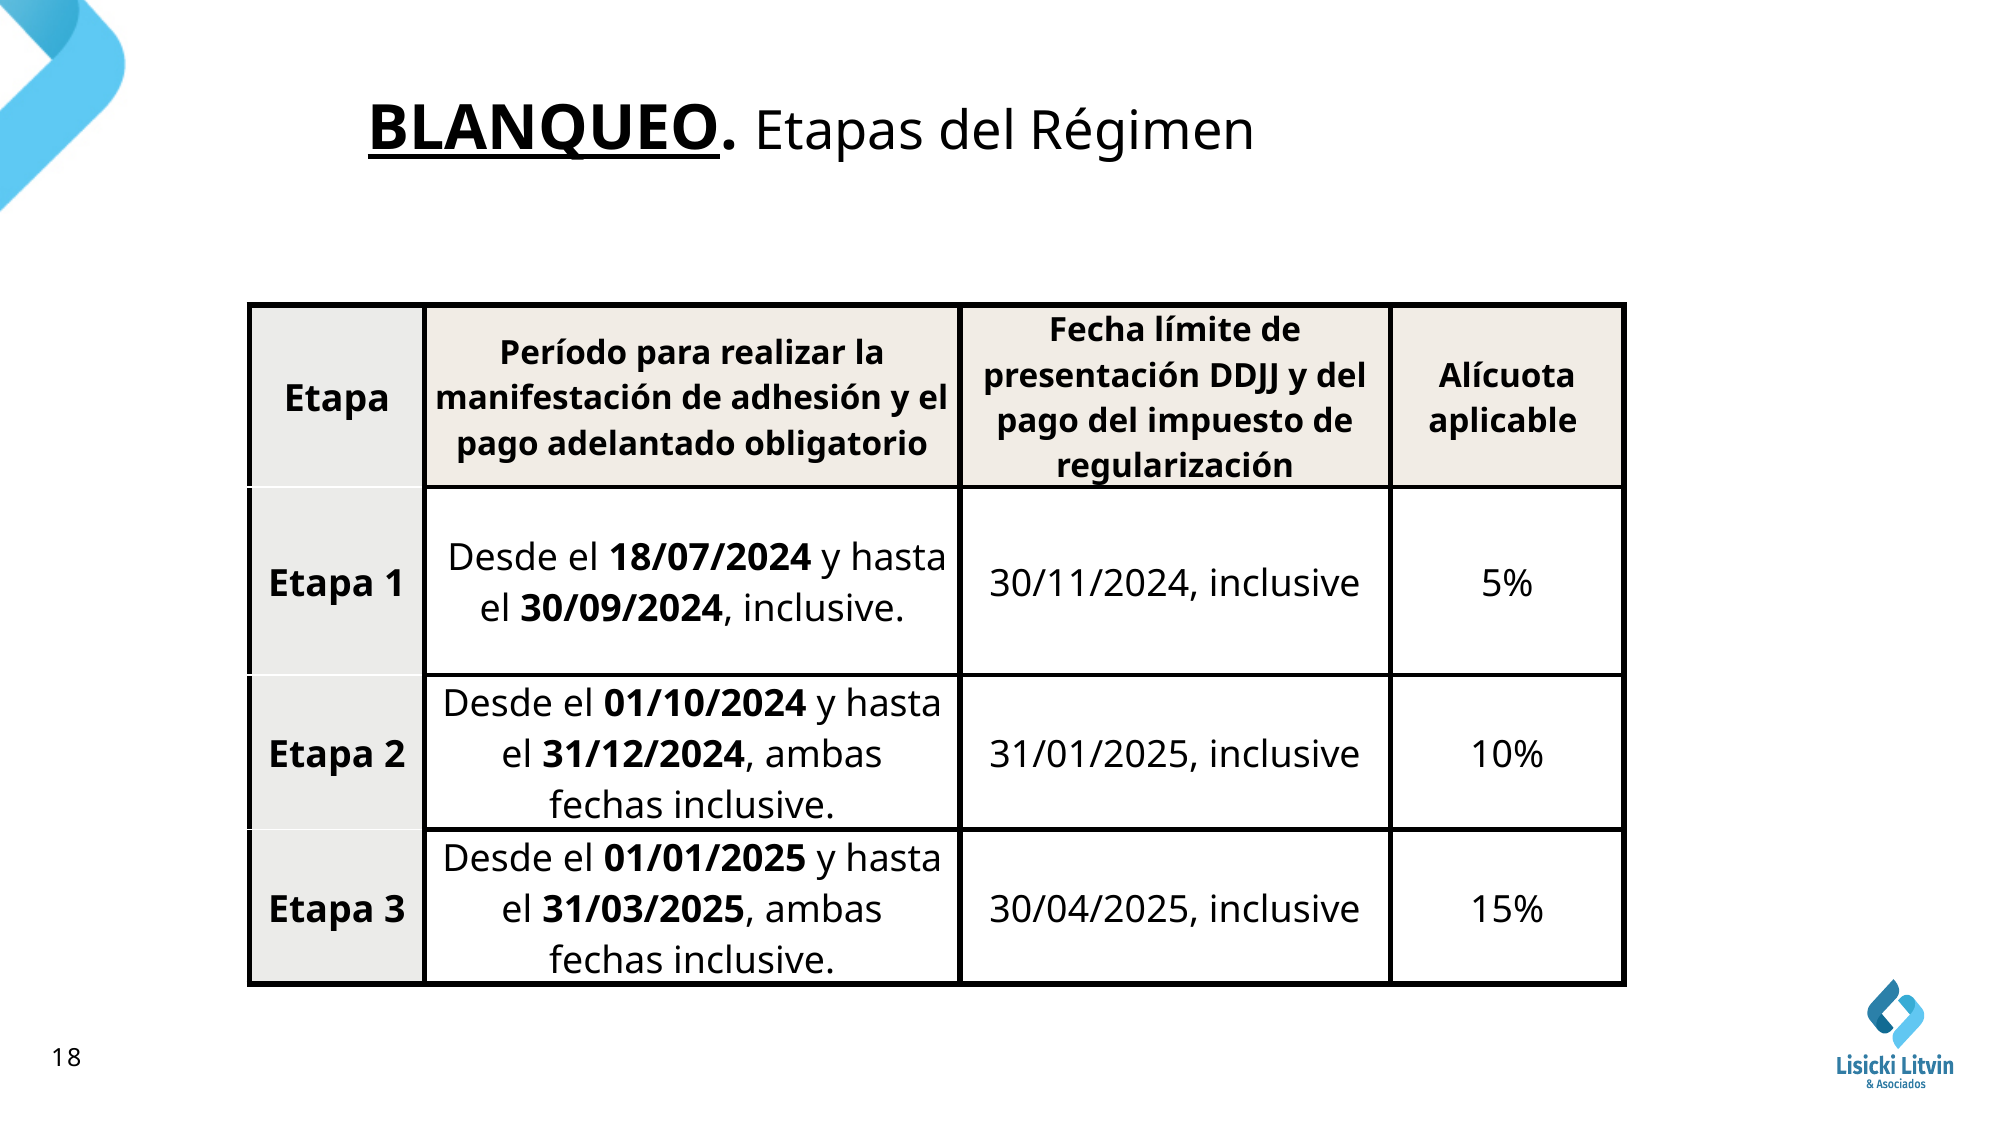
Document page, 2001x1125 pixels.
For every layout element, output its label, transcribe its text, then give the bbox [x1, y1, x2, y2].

table_header Período para realizar la manifestación de adhesión y el pago adelantado obligatorio [427, 308, 957, 485]
table_cell 10% [1393, 677, 1621, 827]
table_cell Etapa 3 [252, 830, 422, 981]
table_cell Etapa 2 [252, 676, 422, 829]
table_cell Desde el 18/07/2024 y hasta el 30/09/2024, inclusive. [427, 489, 957, 673]
table_header Alícuota aplicable [1393, 308, 1621, 485]
table_cell 31/01/2025, inclusive [963, 677, 1388, 827]
table_cell Etapa 1 [252, 488, 422, 674]
table_cell 30/11/2024, inclusive [963, 489, 1388, 673]
table_cell Desde el 01/10/2024 y hasta el 31/12/2024, ambas fechas inclusive. [427, 677, 957, 827]
table_cell 30/04/2025, inclusive [963, 832, 1388, 981]
table_cell 5% [1393, 489, 1621, 673]
table_cell 15% [1393, 832, 1621, 981]
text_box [1837, 979, 1953, 1089]
slide_number 18 [15, 1011, 118, 1107]
table_header Fecha límite de presentación DDJJ y del pago del impuesto de regularización [963, 308, 1388, 485]
table_header Etapa [252, 308, 422, 486]
text_box Blanqueo. Etapas del Régimen [147, 2, 1625, 180]
table_cell Desde el 01/01/2025 y hasta el 31/03/2025, ambas fechas inclusive. [427, 832, 957, 981]
picture [0, 0, 147, 219]
